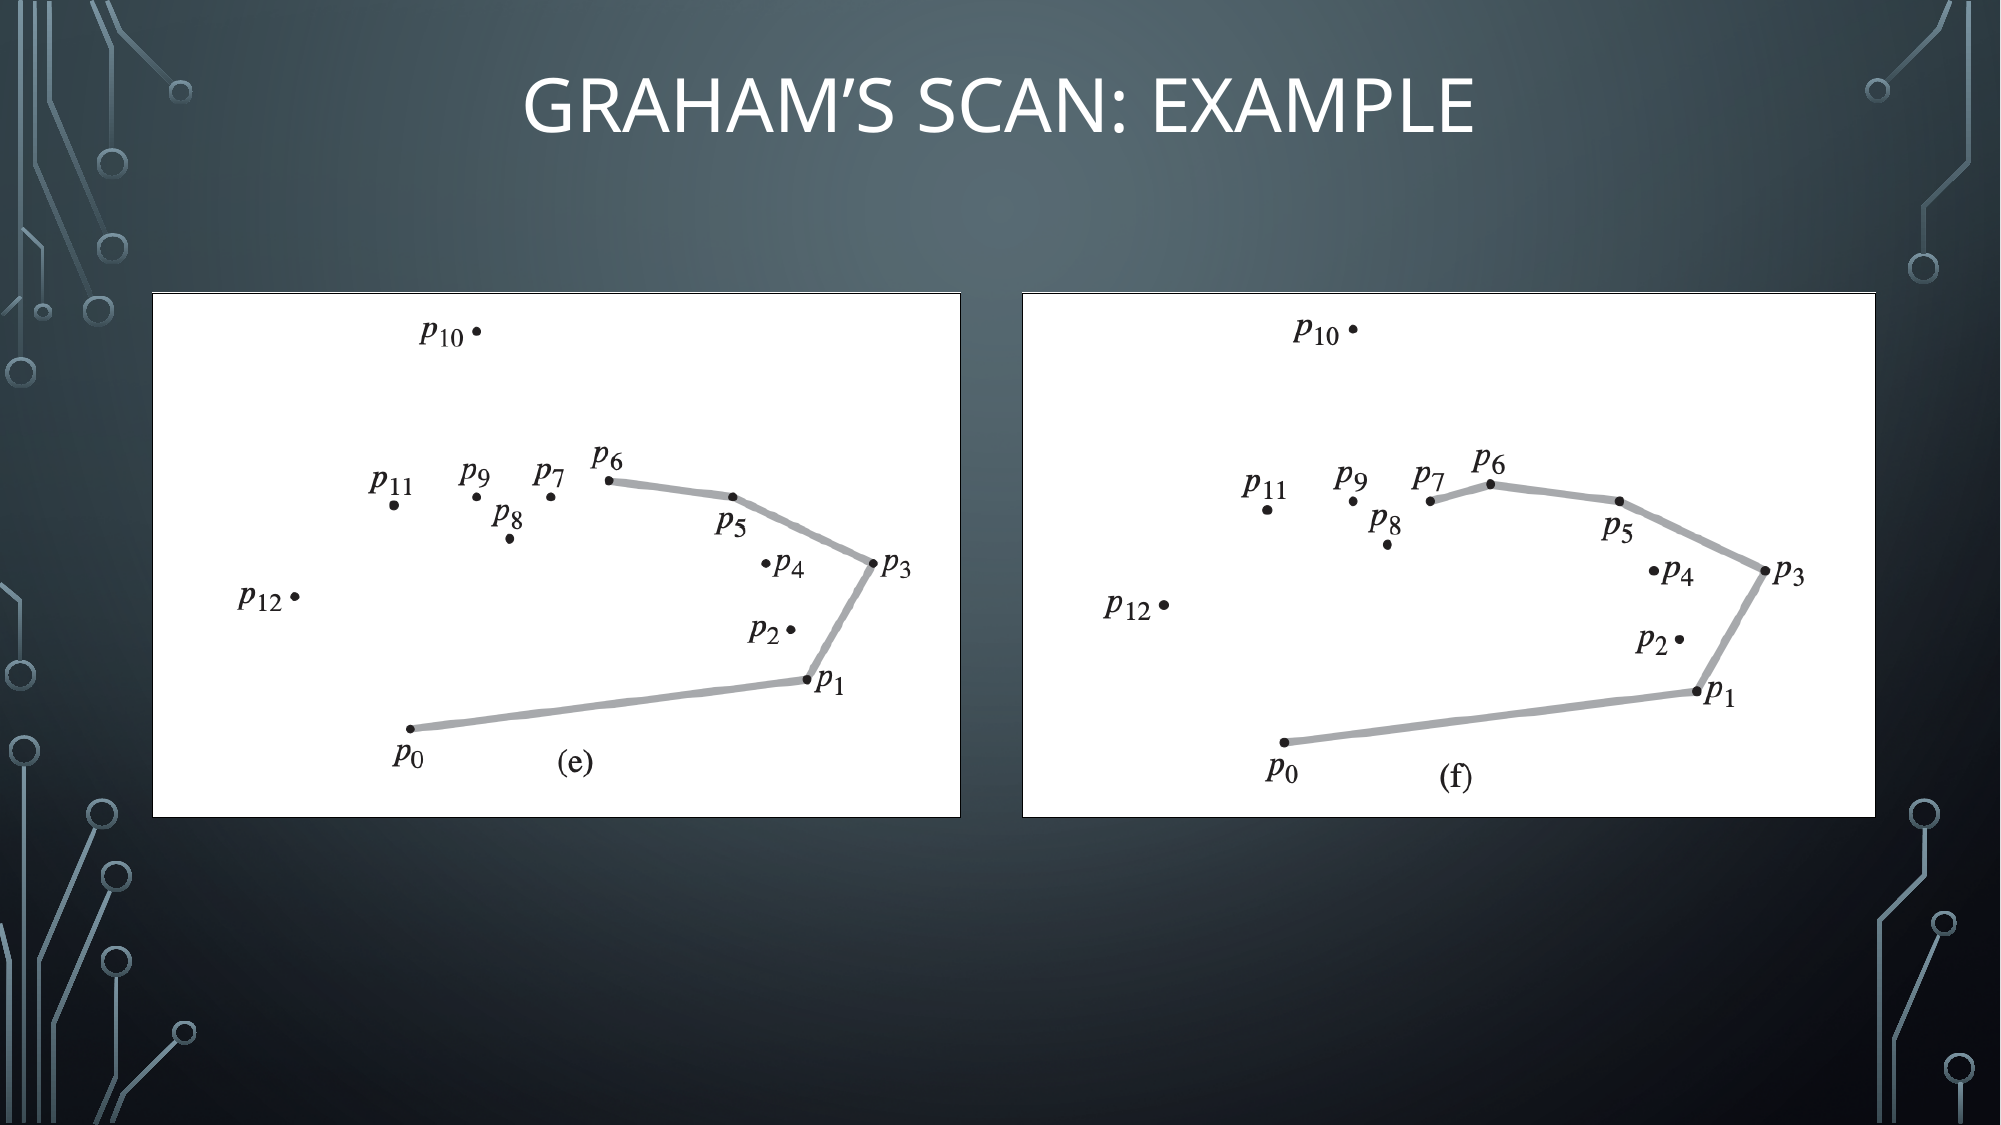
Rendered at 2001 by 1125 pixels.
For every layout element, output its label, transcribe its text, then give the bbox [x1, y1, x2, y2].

picture [1021, 292, 1876, 818]
title Graham’s Scan: Example [187, 37, 1813, 179]
picture [152, 292, 961, 818]
